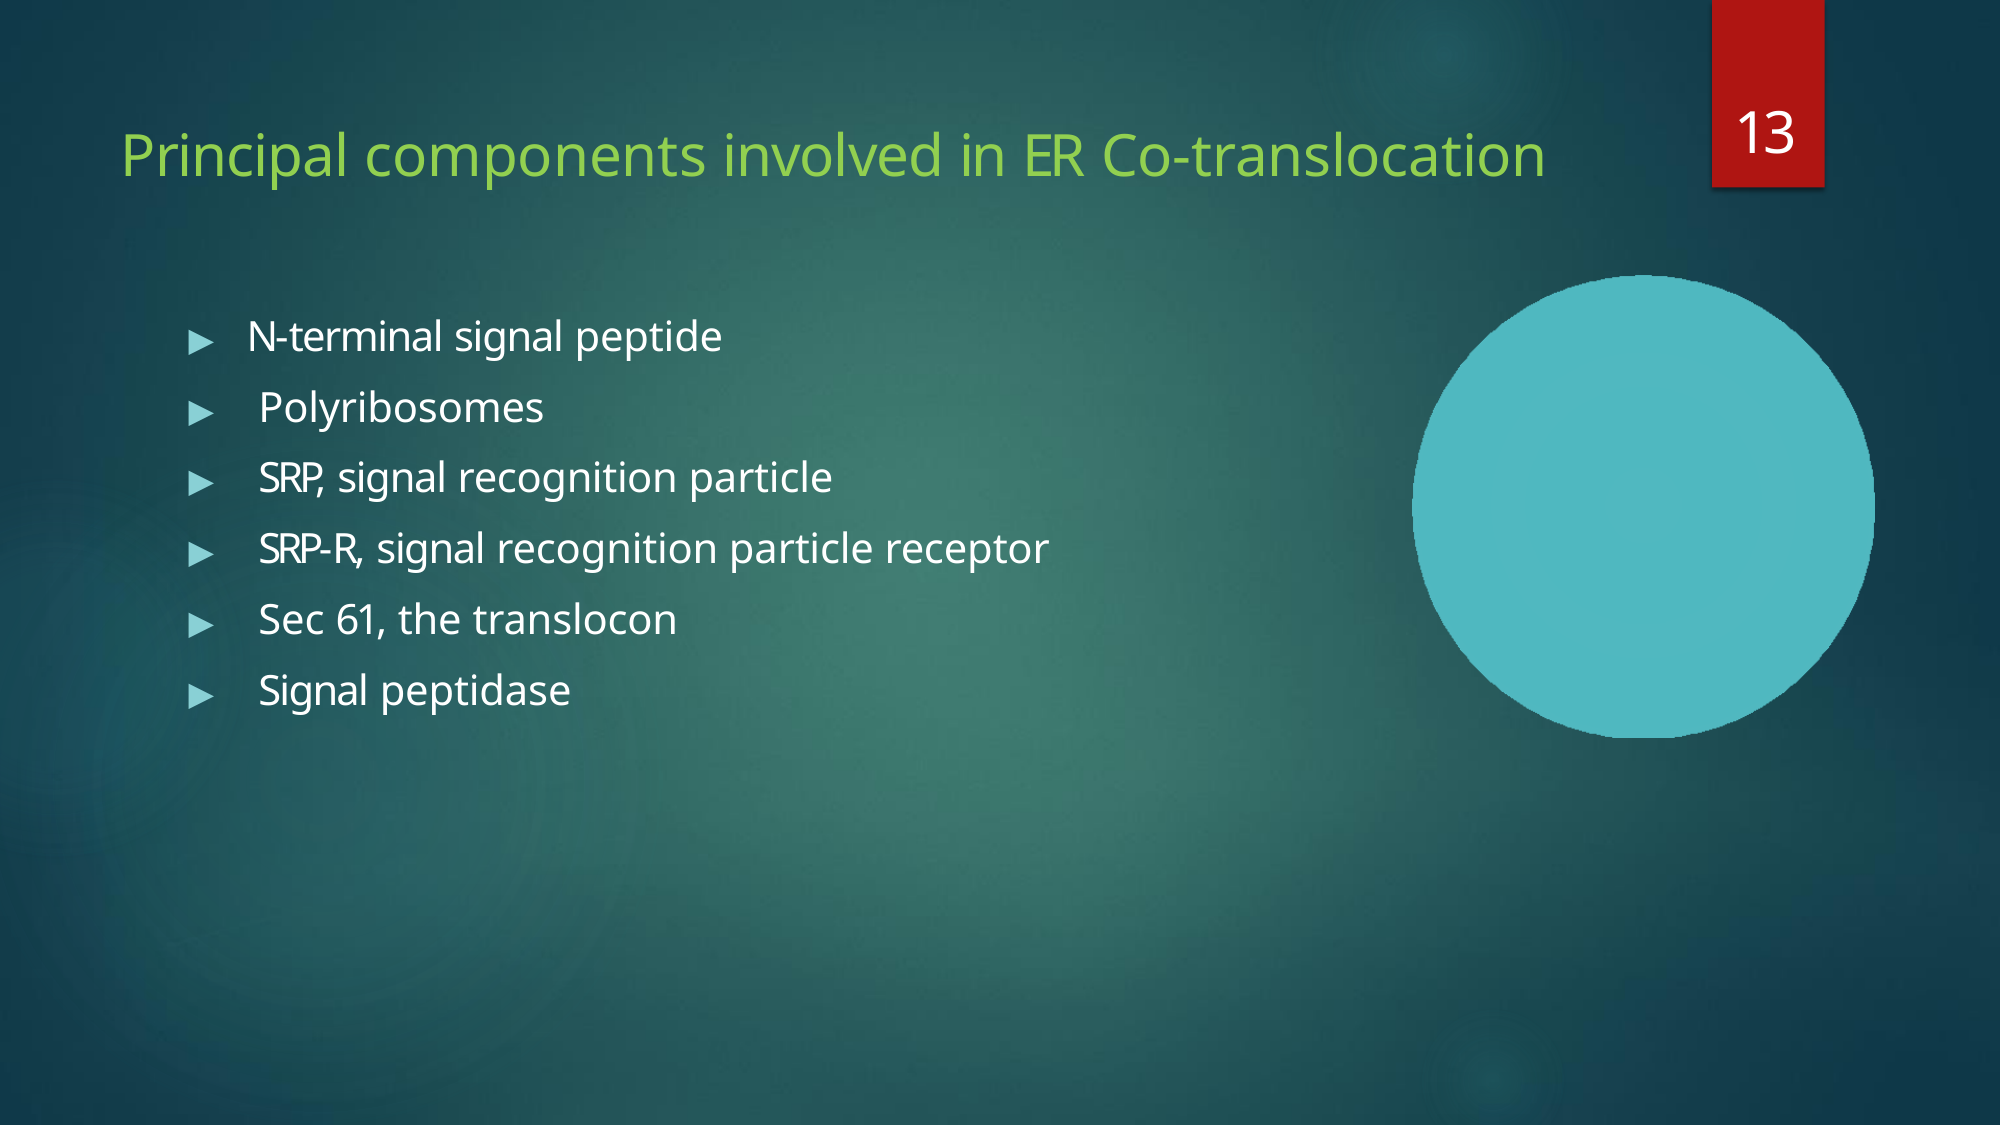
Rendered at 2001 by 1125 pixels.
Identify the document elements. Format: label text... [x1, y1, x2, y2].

text_box ▶ N-terminal signal peptide ▶ Polyribosomes ▶ SRP, signal recognition particle ▶ SRP-R, signal recognition particle receptor ▶ Sec 61, the translocon ▶ Signal peptidase [186, 286, 1104, 714]
text_box 13 [1732, 93, 1802, 166]
title Principal components involved in ER Co-translocation [118, 115, 1632, 306]
picture [0, 0, 2000, 1125]
